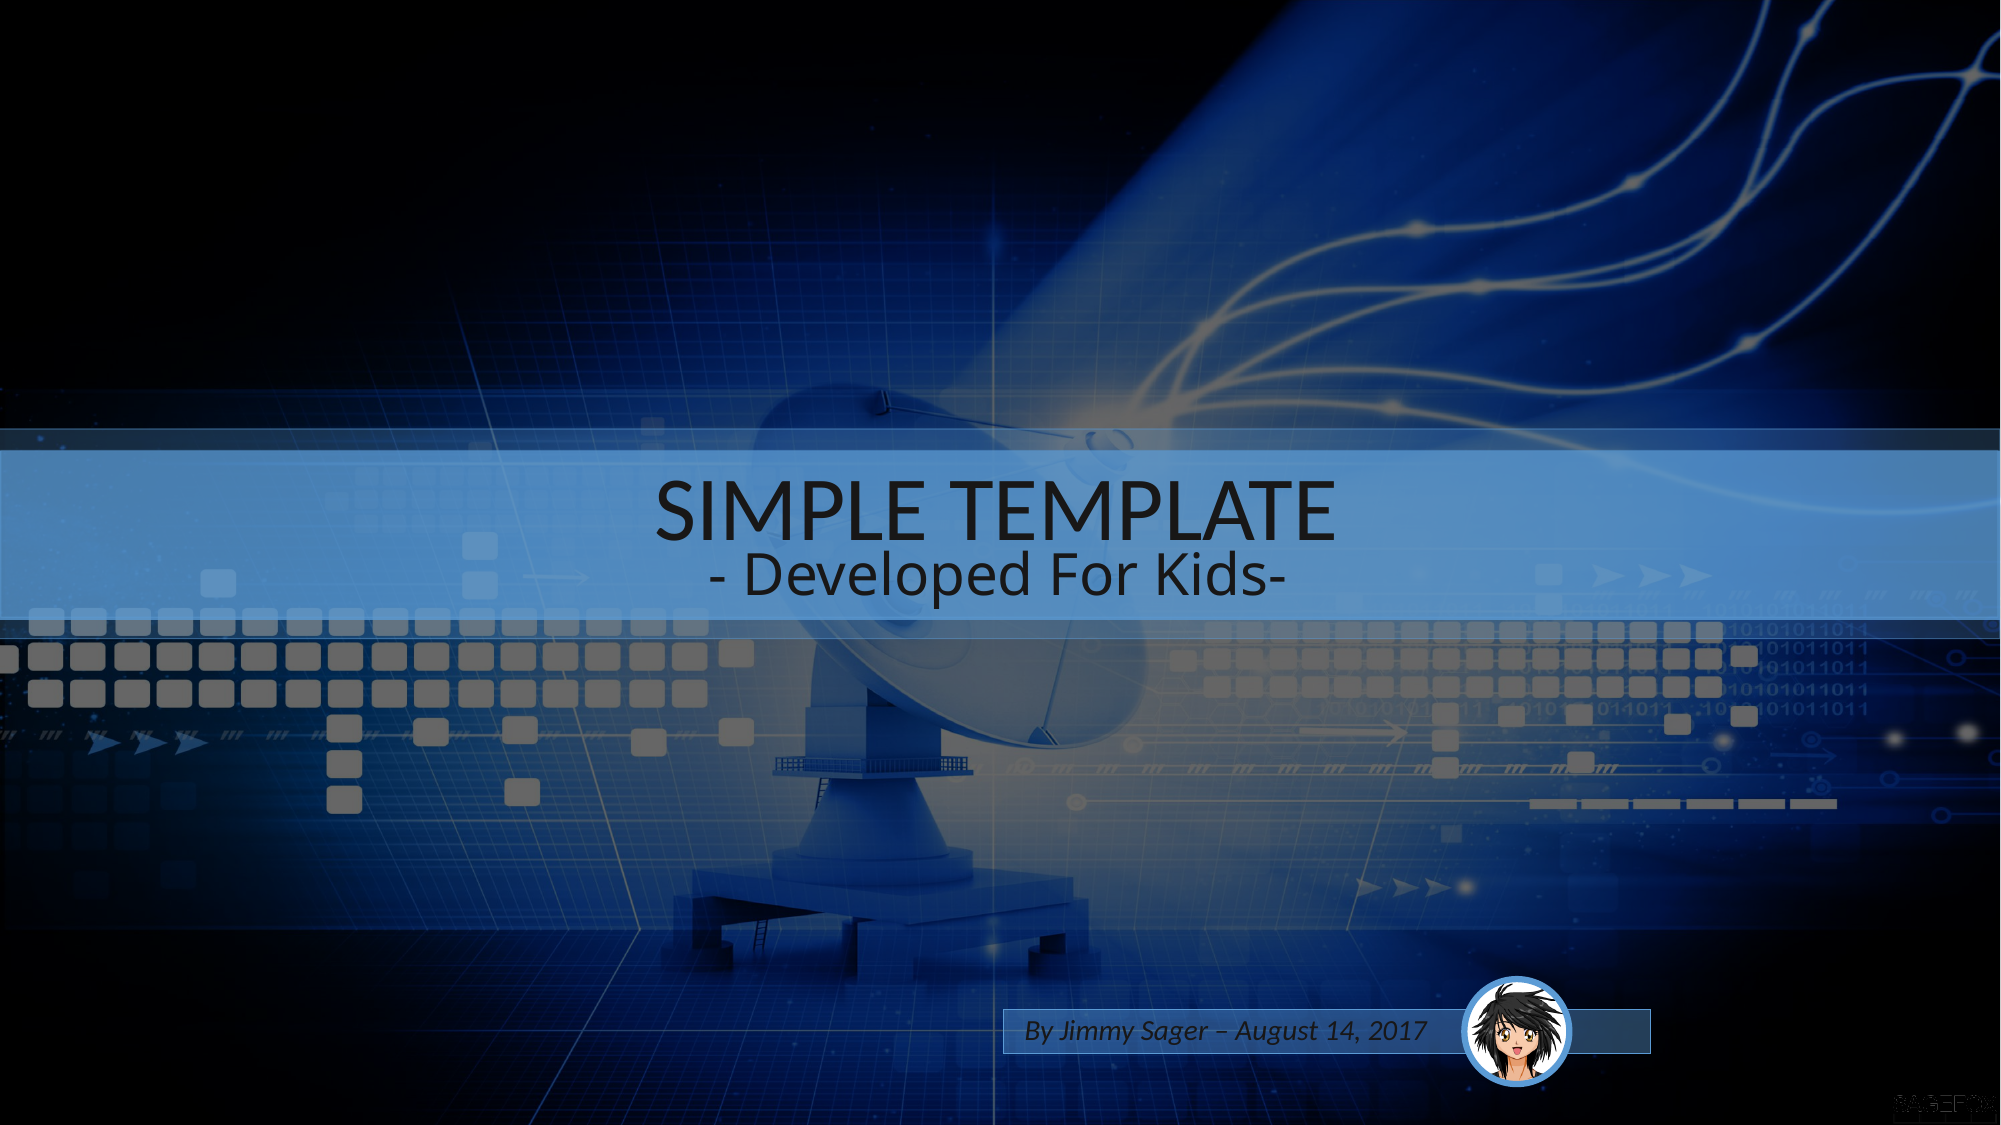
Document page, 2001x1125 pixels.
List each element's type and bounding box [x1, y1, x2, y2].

text_box [0, 428, 2000, 639]
text_box [1003, 979, 1651, 1085]
picture [0, 0, 2001, 1125]
